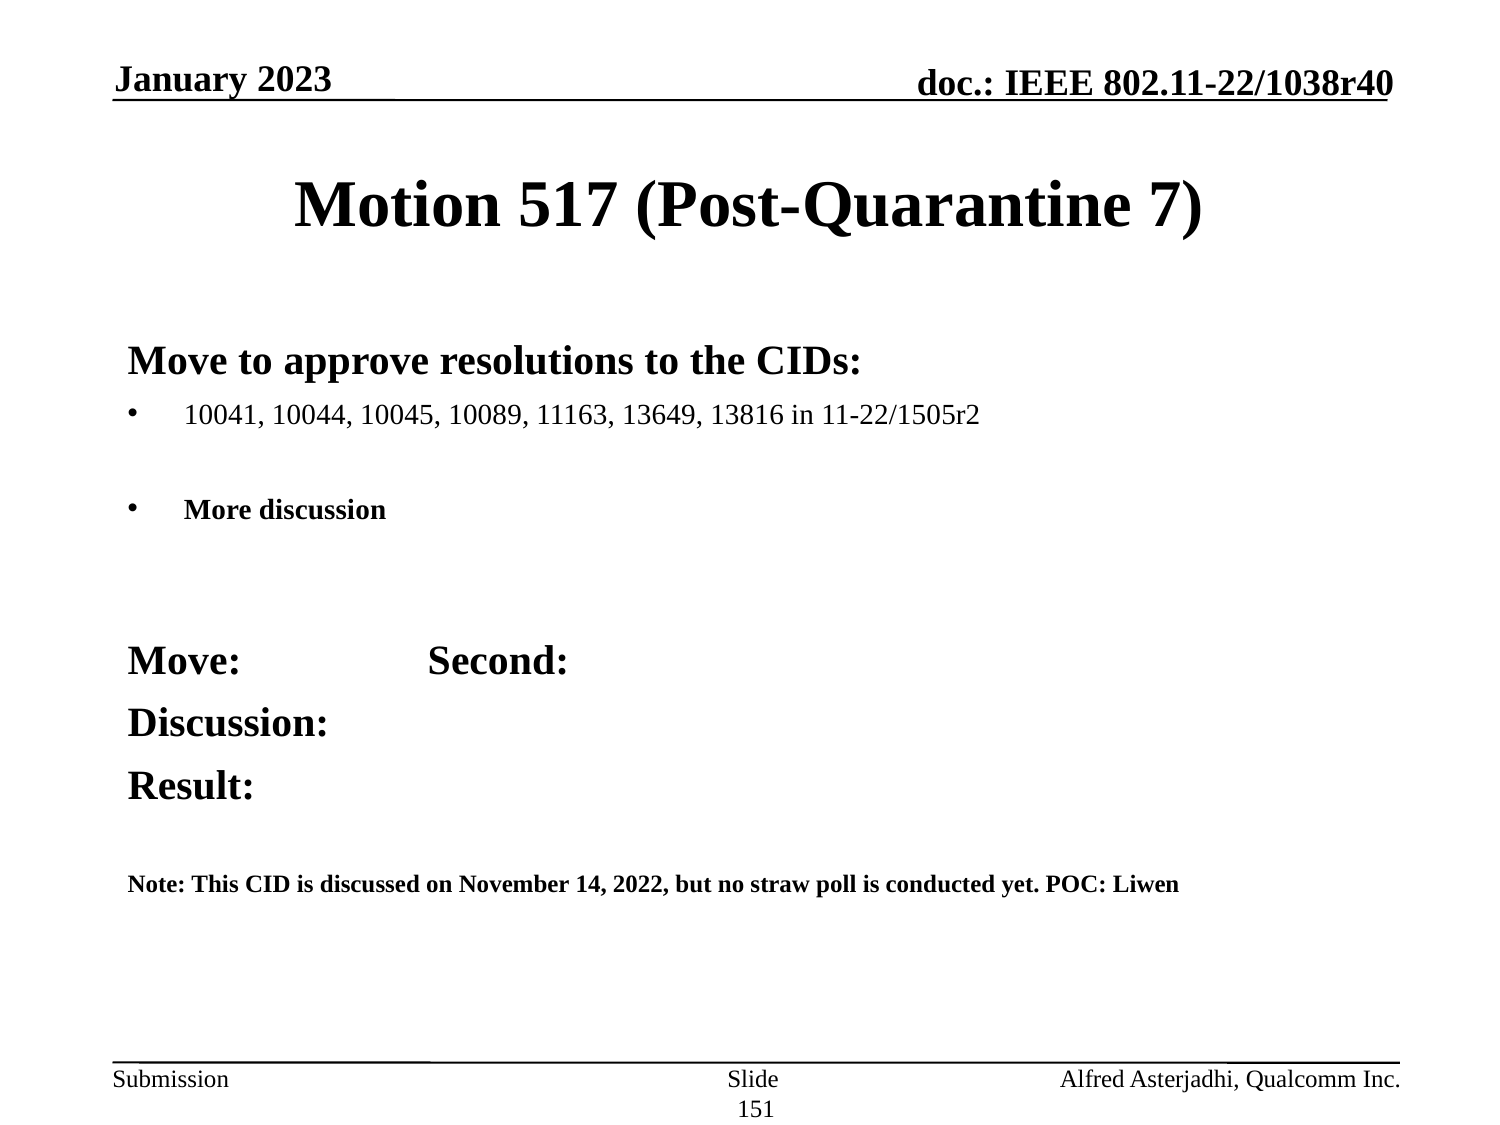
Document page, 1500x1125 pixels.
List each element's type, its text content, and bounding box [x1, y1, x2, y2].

slide_number Slide 151 [712, 1061, 800, 1123]
title Motion 517 (Post-Quarantine 7) [112, 112, 1388, 288]
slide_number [114, 54, 423, 100]
footer Alfred Asterjadhi, Qualcomm Inc. [878, 1061, 1402, 1093]
list Move to approve resolutions to the CIDs: 10041, 10044, 10045, 10089, 11163, 13649, 13816 in 11-22/1505r2 More discussion Move: Second: Discussion: Result: Note: This CID is discussed on November 14, 2022, but no straw poll is conducted yet. POC: Liwen [112, 324, 1388, 1000]
